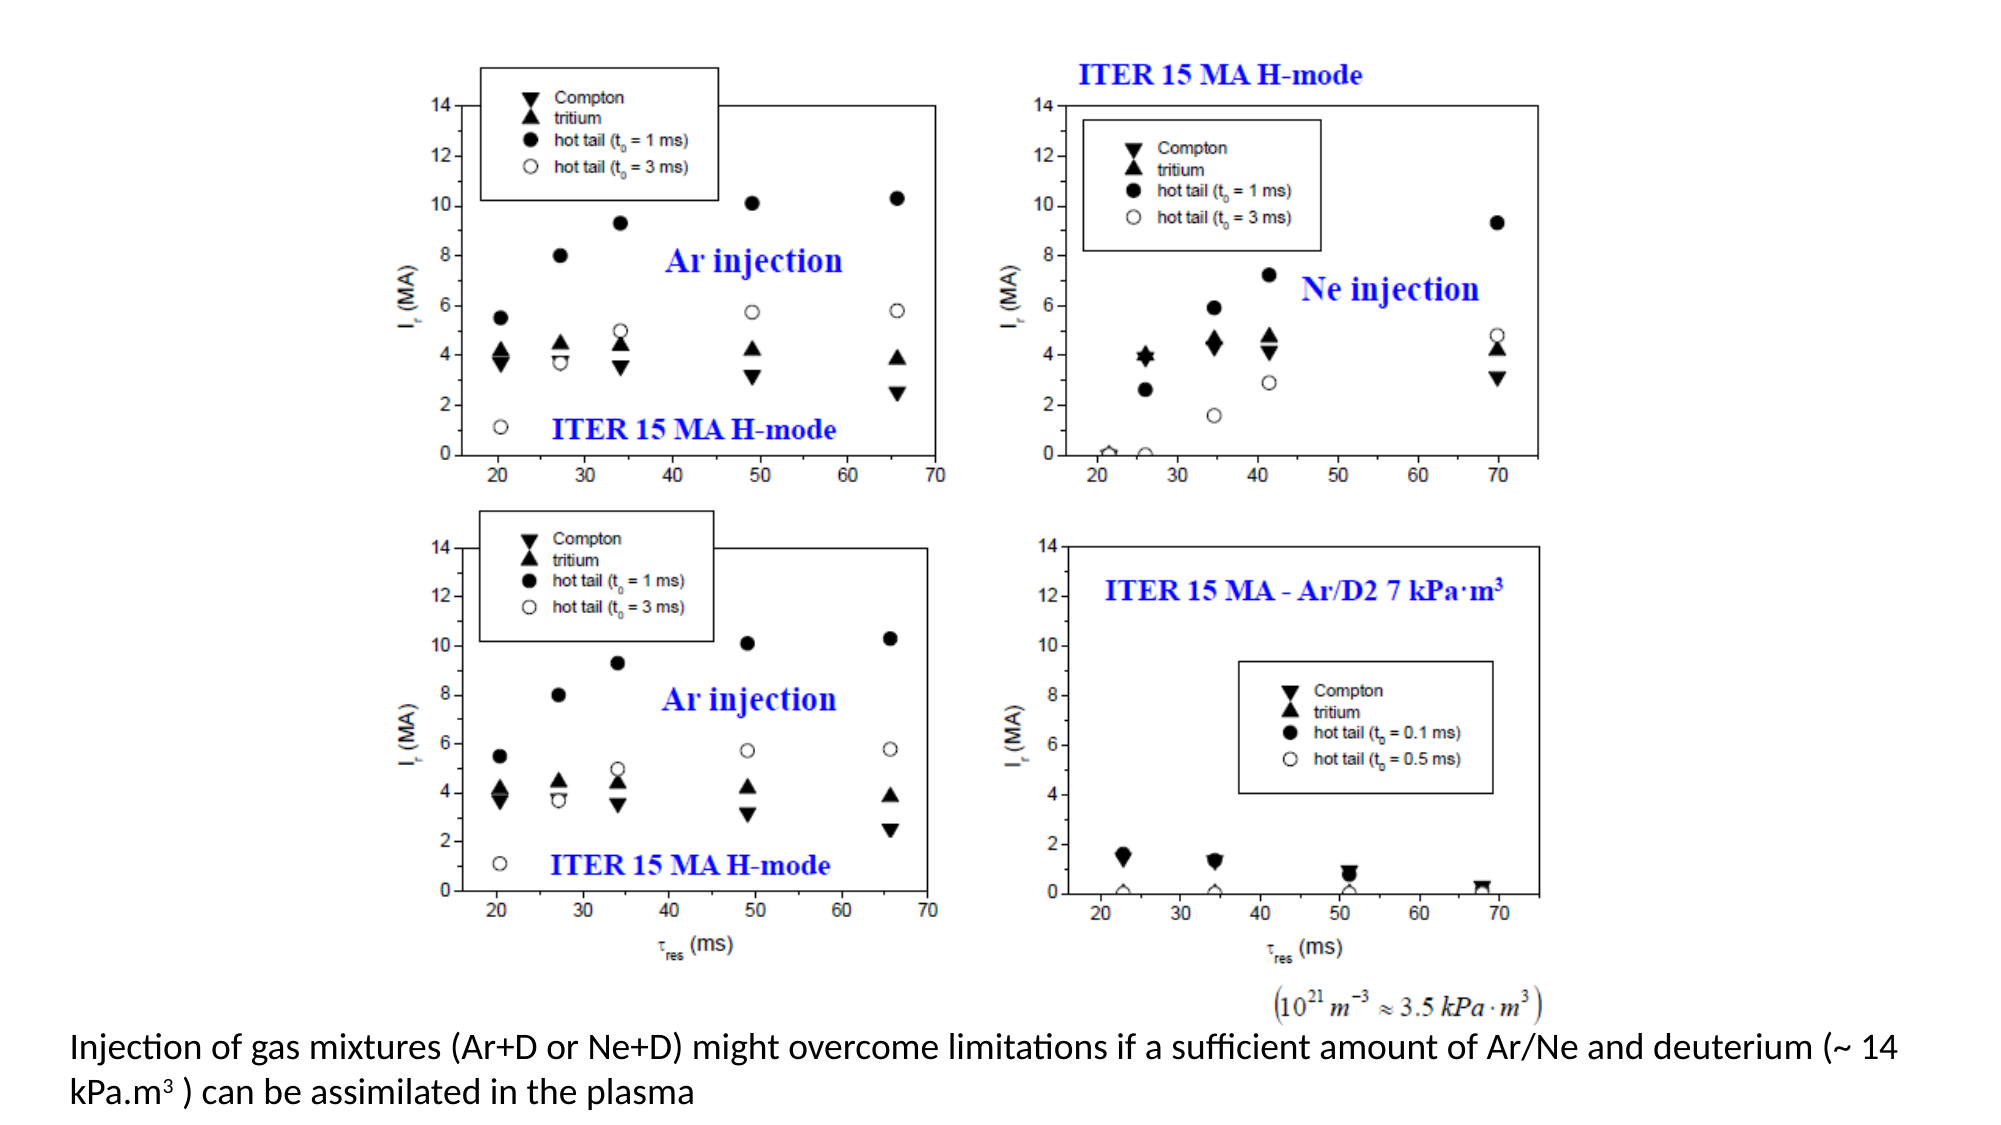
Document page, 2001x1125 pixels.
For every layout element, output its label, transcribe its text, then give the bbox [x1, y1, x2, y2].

picture [346, 6, 1654, 1038]
text_box Injection of gas mixtures (Ar+D or Ne+D) might overcome limitations if a sufficient amount of Ar/Ne and deuterium (~ 14 kPa.m3 ) can be assimilated in the plasma [54, 1014, 1954, 1120]
